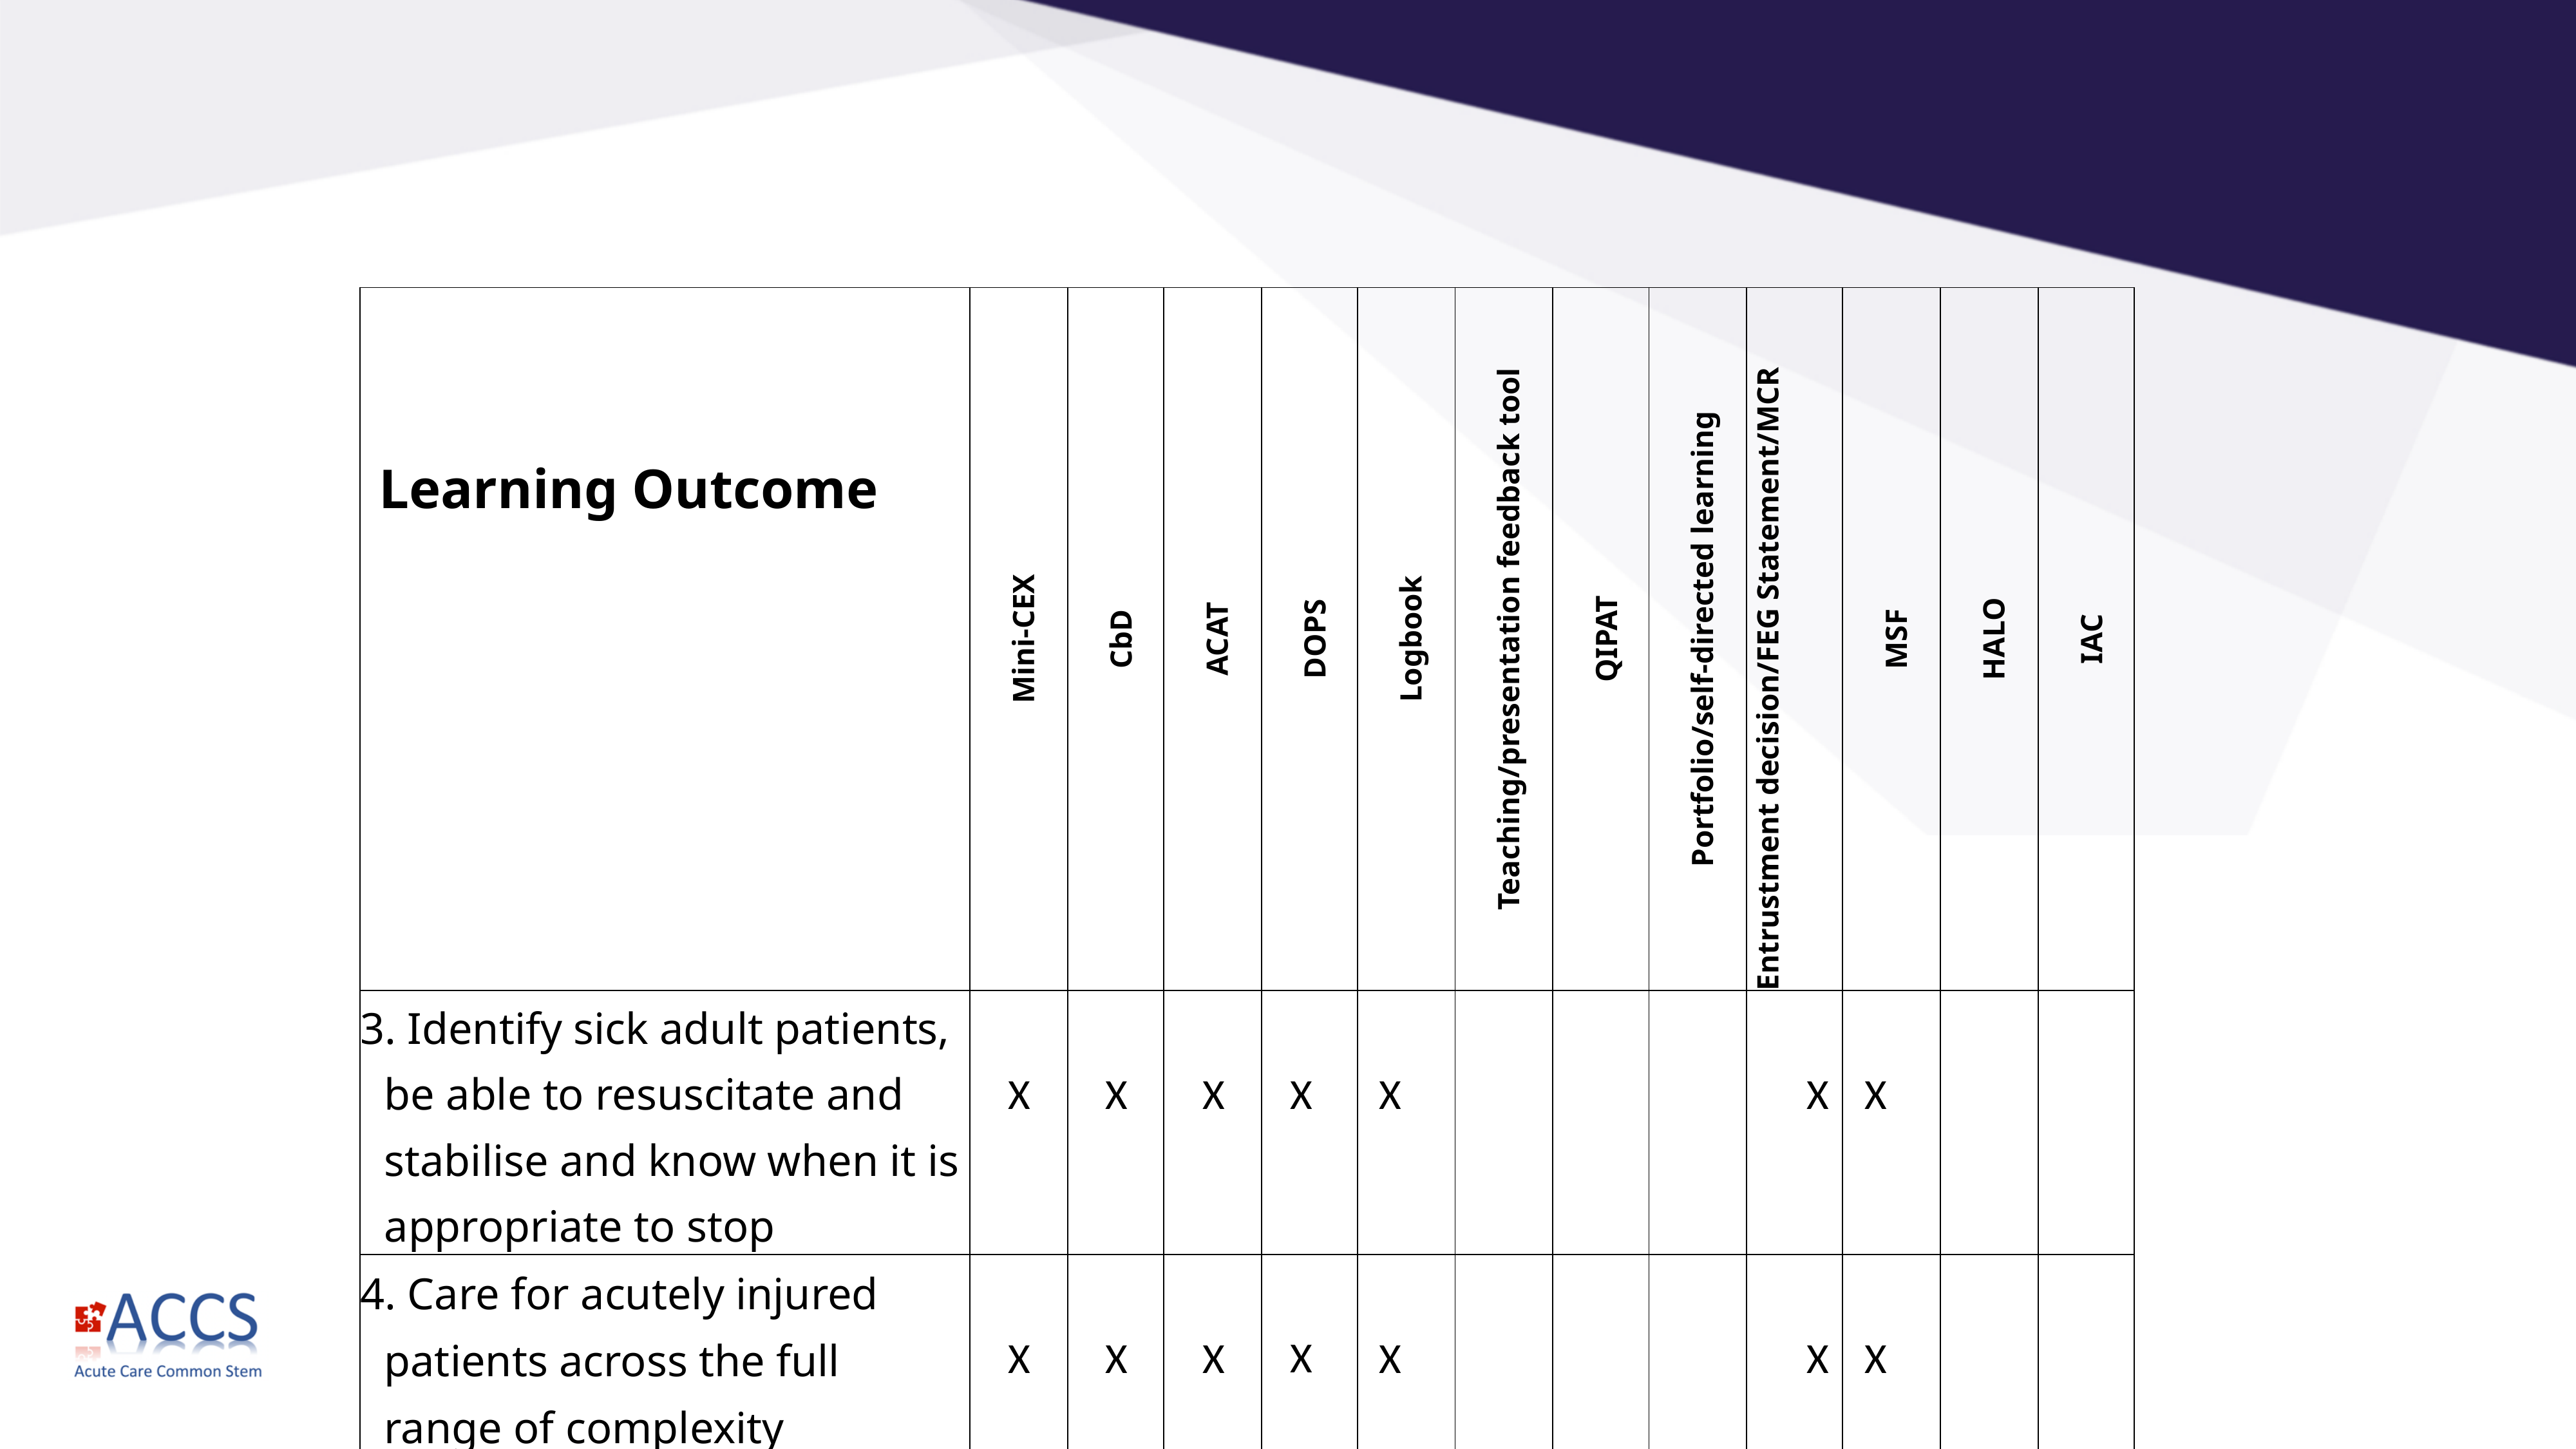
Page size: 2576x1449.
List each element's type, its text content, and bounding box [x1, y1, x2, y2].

table_header QIPAT [1553, 288, 1649, 990]
table_cell X [1843, 991, 1940, 1254]
table_cell [1941, 1255, 2038, 1449]
table_cell X [1358, 1255, 1455, 1449]
table_cell [1553, 991, 1649, 1254]
table_cell [1649, 1255, 1746, 1449]
table_cell X [1068, 991, 1163, 1254]
table_header Entrustment decision/FEG Statement/MCR [1747, 288, 1842, 990]
table_cell [2039, 1255, 2134, 1449]
table_cell [1455, 991, 1552, 1254]
table_cell X [1164, 1255, 1261, 1449]
picture [67, 1291, 269, 1381]
table_cell 4. Care for acutely injured patients across the full range of complexity [361, 1255, 969, 1449]
table_cell X [1164, 991, 1261, 1254]
table_cell X [971, 1255, 1067, 1449]
picture [0, 0, 2576, 835]
table_cell X [1747, 991, 1842, 1254]
table_cell 3. Identify sick adult patients, be able to resuscitate and stabilise and know when it is appropriate to stop [361, 991, 969, 1254]
table_cell X [1843, 1255, 1940, 1449]
table_header DOPS [1262, 288, 1357, 990]
table_cell X [1747, 1255, 1842, 1449]
table_cell X [1262, 1255, 1357, 1449]
table_cell [1553, 1255, 1649, 1449]
table_cell X [1262, 991, 1357, 1254]
table_header ACAT [1164, 288, 1261, 990]
table_header Portfolio/self-directed learning [1649, 288, 1746, 990]
table_header CbD [1068, 288, 1163, 990]
table_cell X [1358, 991, 1455, 1254]
table_header MSF [1843, 288, 1940, 990]
table_cell [1649, 991, 1746, 1254]
table_cell [1941, 991, 2038, 1254]
table_cell [2039, 991, 2134, 1254]
table_header Mini-CEX [971, 288, 1067, 990]
table_header Logbook [1358, 288, 1455, 990]
table_header Teaching/presentation feedback tool [1455, 288, 1552, 990]
table_header IAC [2039, 288, 2134, 990]
table_cell X [1068, 1255, 1163, 1449]
table_header HALO [1941, 288, 2038, 990]
table_cell X [971, 991, 1067, 1254]
table_cell [1455, 1255, 1552, 1449]
table_header Learning Outcome [361, 288, 969, 990]
